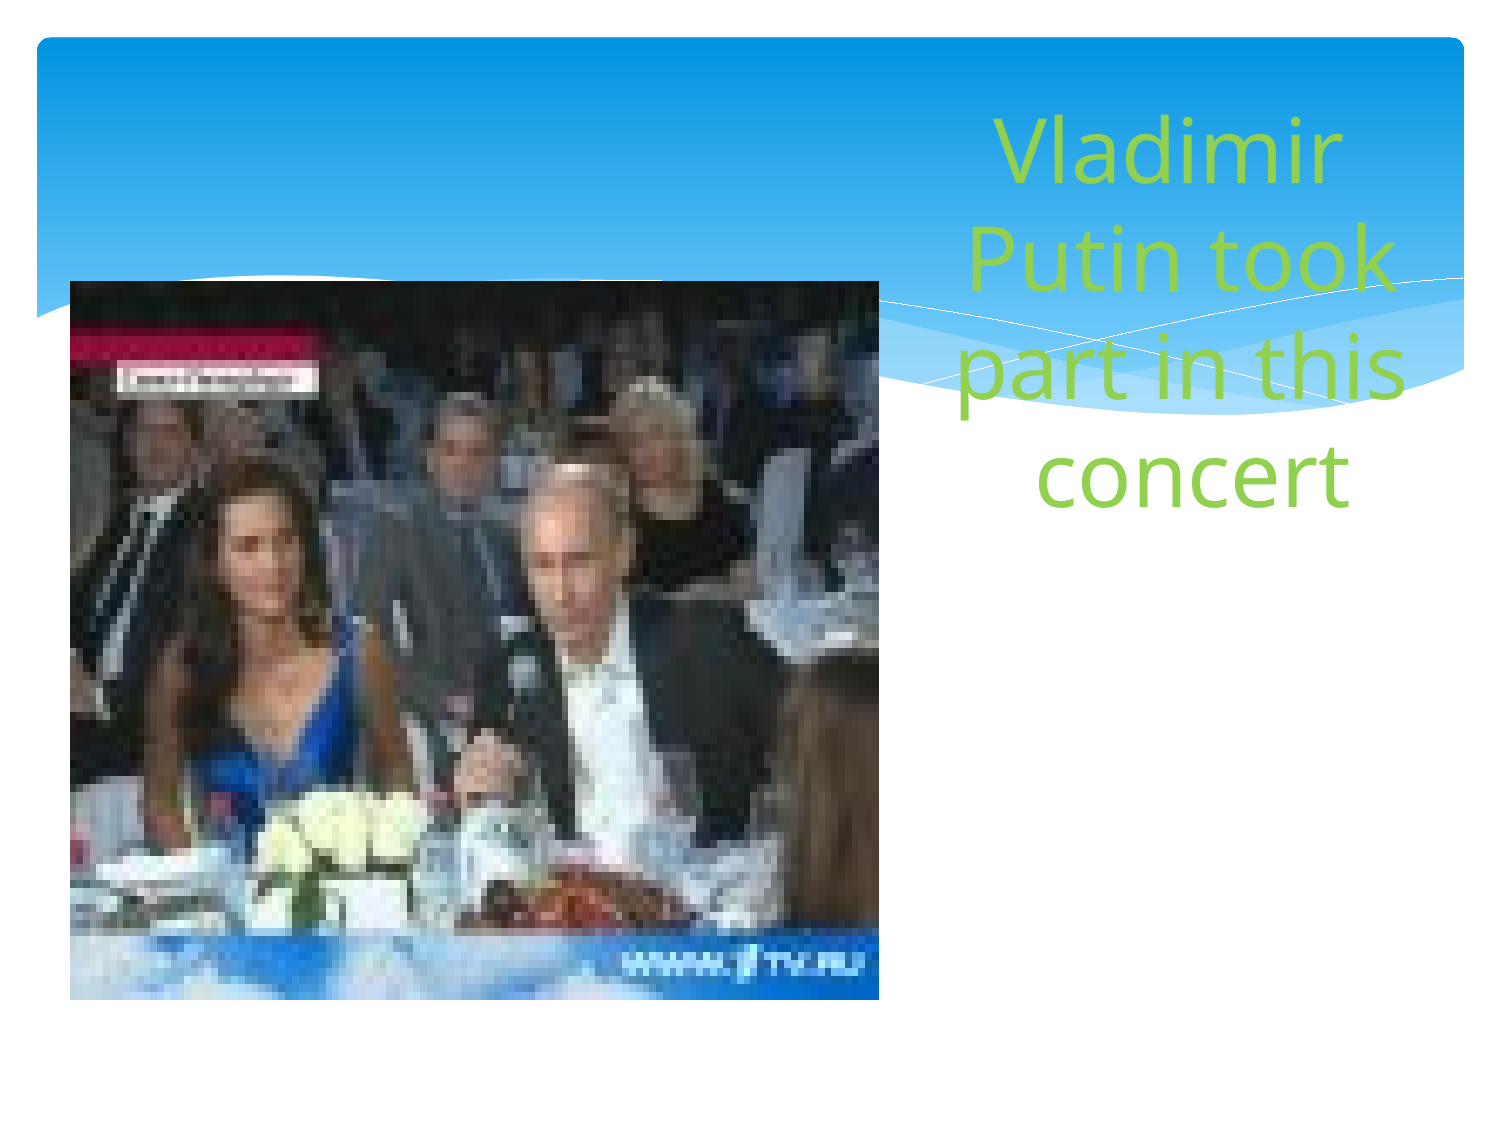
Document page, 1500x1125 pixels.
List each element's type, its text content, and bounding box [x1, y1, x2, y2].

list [70, 280, 880, 1001]
title Vladimir Putin took part in this concert [937, 24, 1425, 563]
